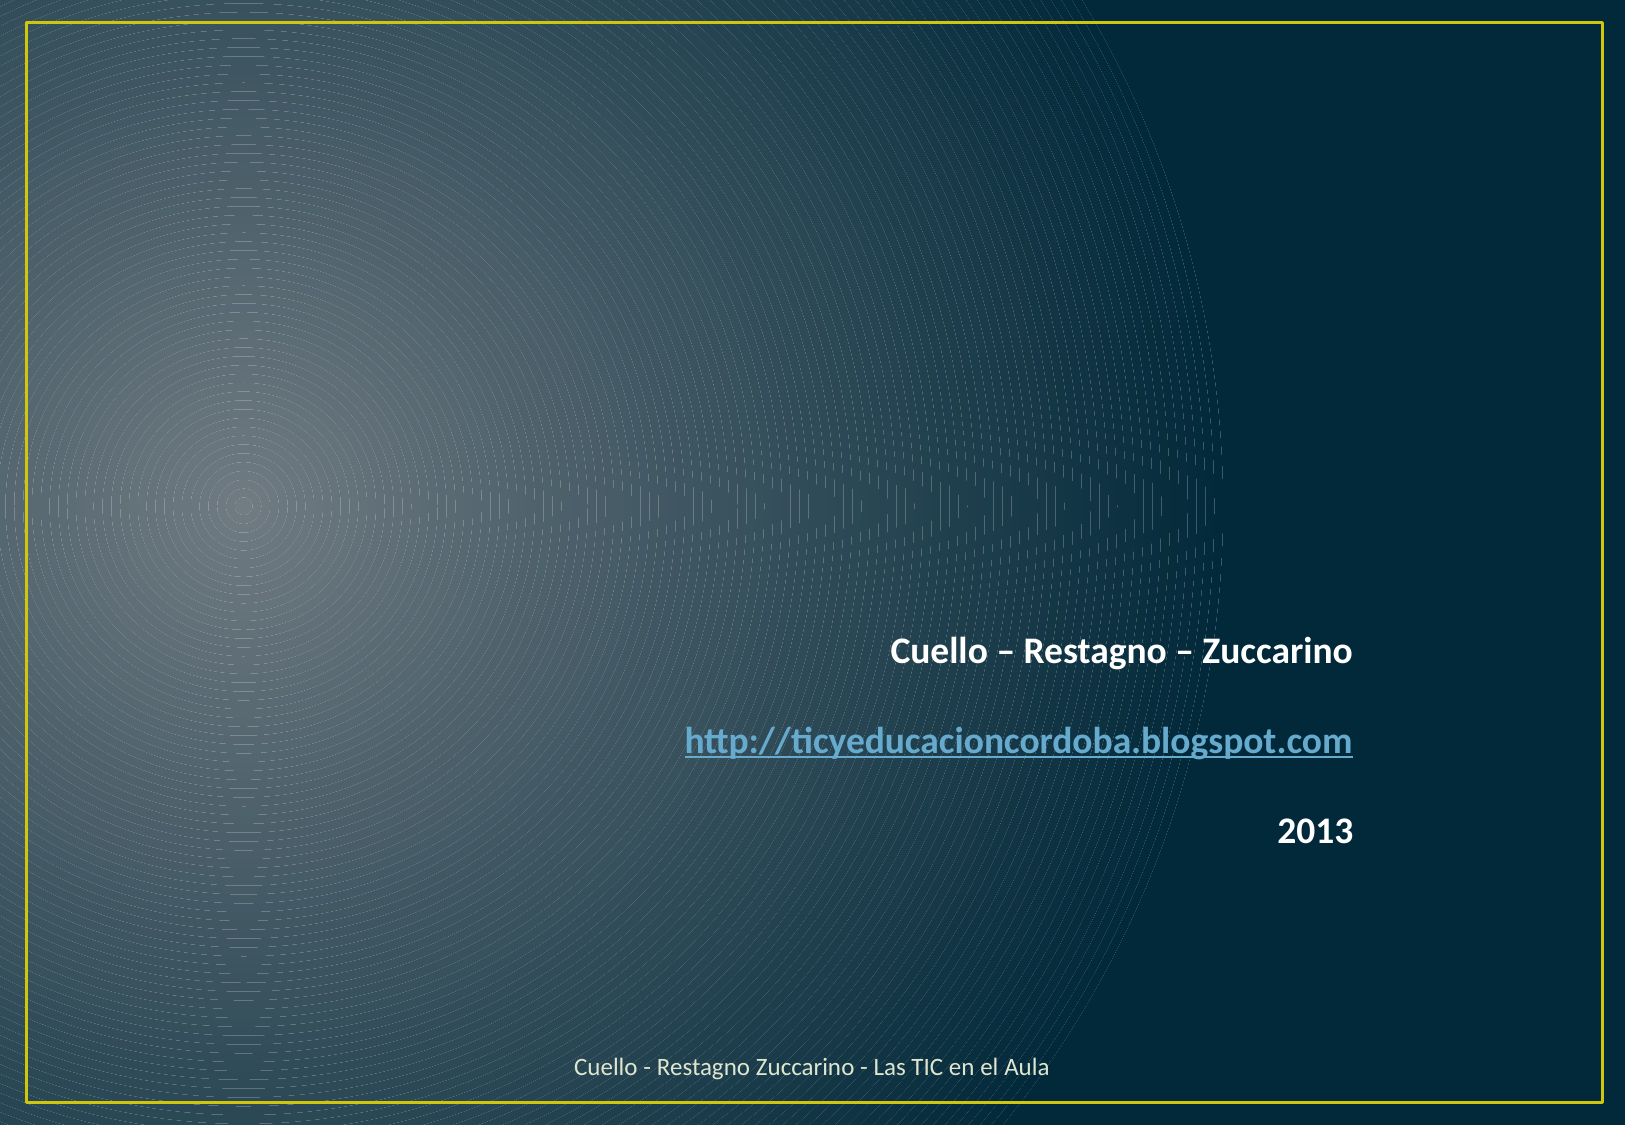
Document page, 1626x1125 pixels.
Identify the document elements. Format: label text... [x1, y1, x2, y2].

footer Cuello - Restagno Zuccarino - Las TIC en el Aula [503, 1035, 1122, 1096]
text_box Cuello – Restagno – Zuccarino http://ticyeducacioncordoba.blogspot.com 2013 [669, 618, 1369, 858]
